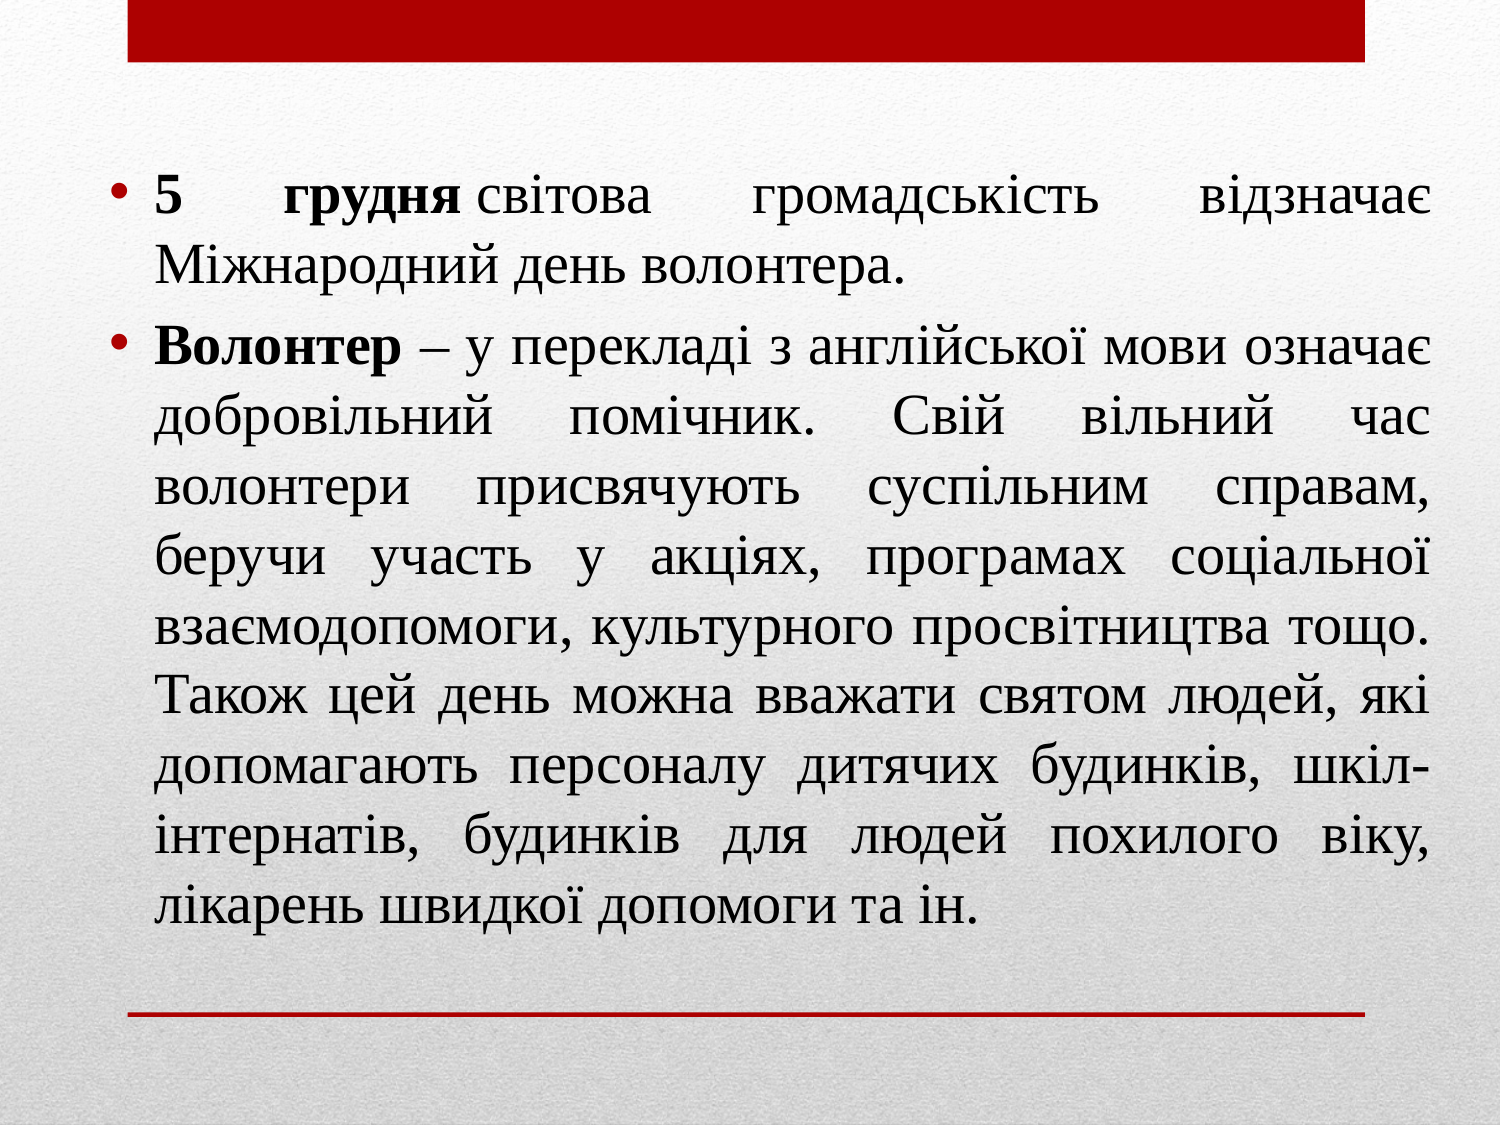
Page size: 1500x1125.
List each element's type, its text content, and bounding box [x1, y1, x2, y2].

list 5 грудня світова громадськість відзначає Міжнародний день волонтера. Волонтер – у перекладі з англійської мови означає добровільний помічник. Свій вільний час волонтери присвячують суспільним справам, беручи участь у акціях, програмах соціальної взаємодопомоги, культурного просвітництва тощо. Також цей день можна вважати святом людей, які допомагають персоналу дитячих будинків, шкіл-інтернатів, будинків для людей похилого віку, лікарень швидкої допомоги та ін. [94, 78, 1447, 1083]
